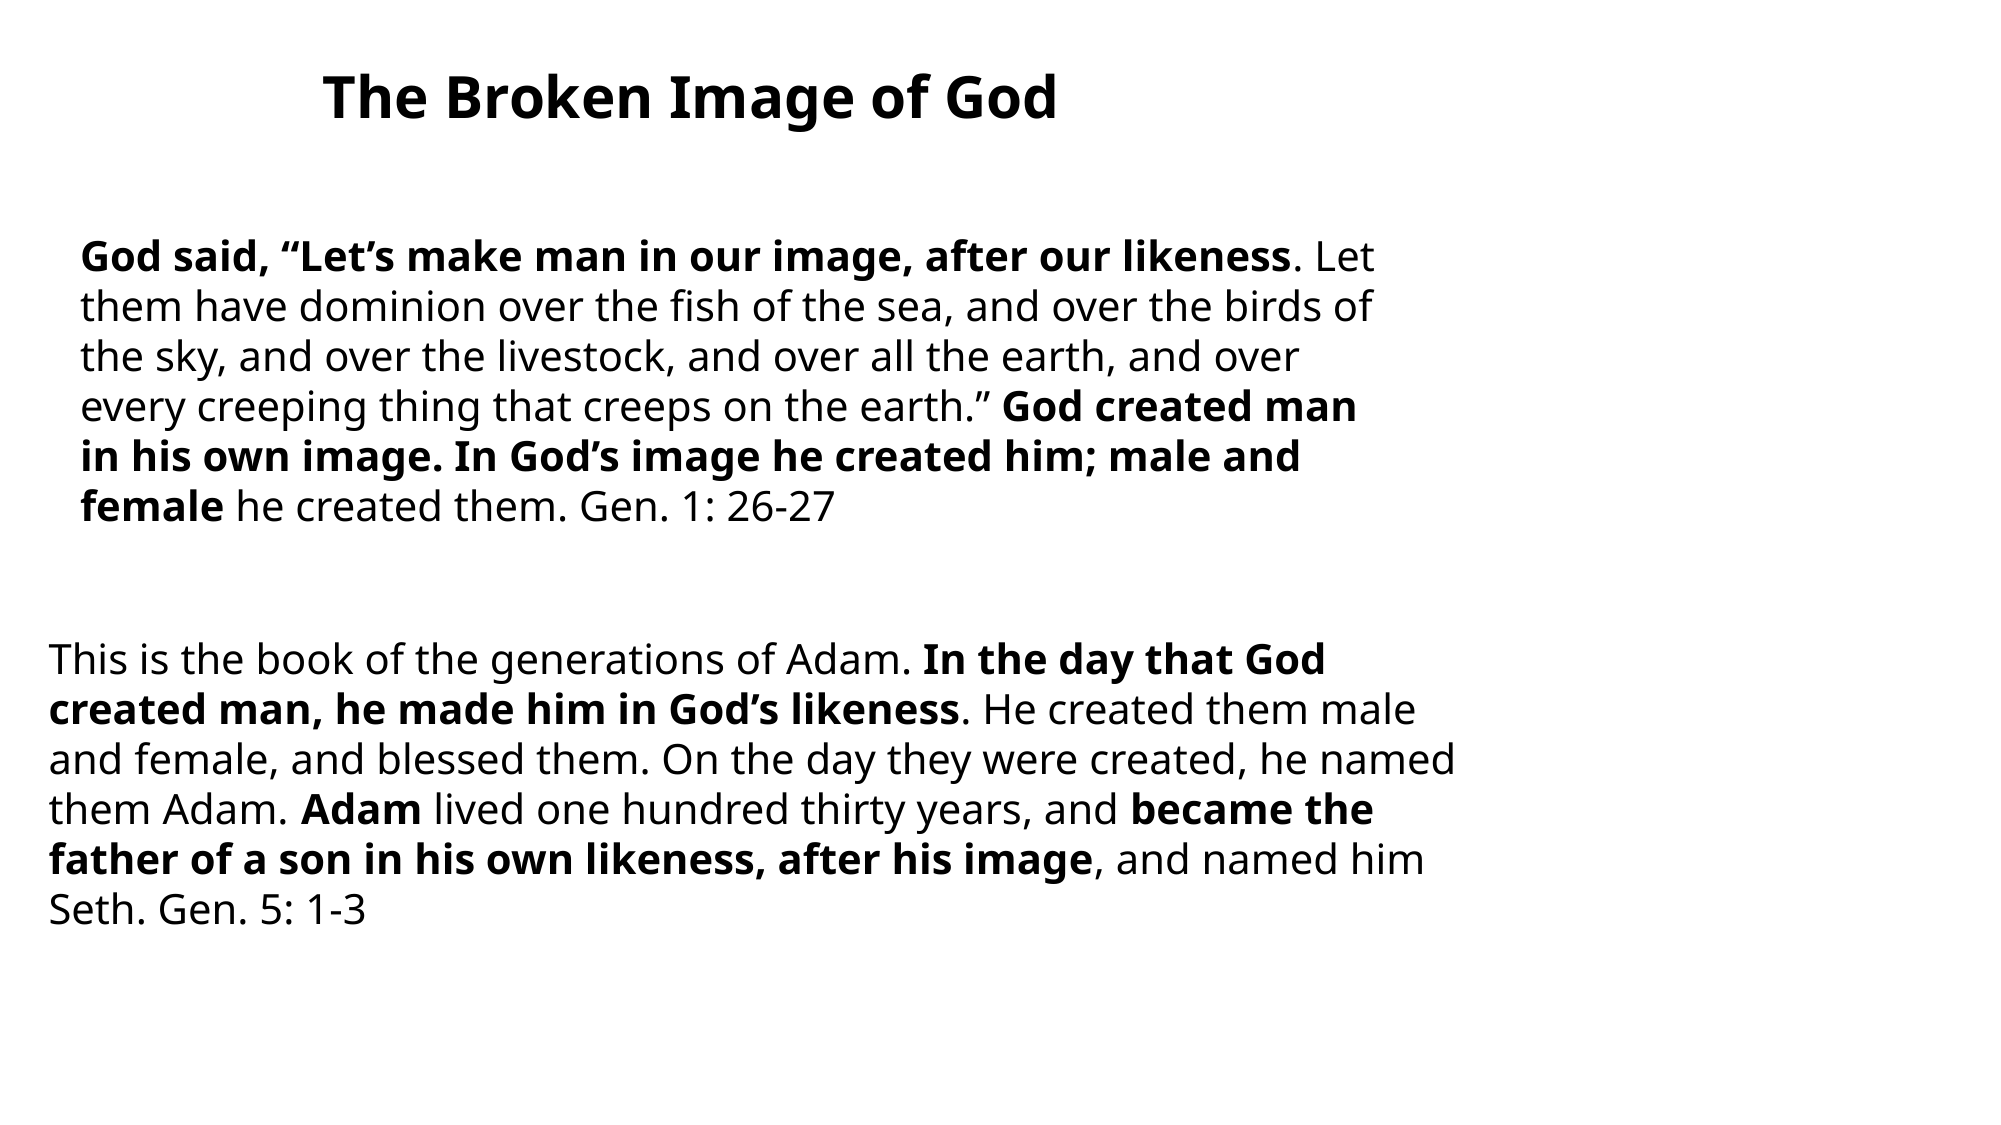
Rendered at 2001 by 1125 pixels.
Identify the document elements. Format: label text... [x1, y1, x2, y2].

text_box This is the book of the generations of Adam. In the day that God created man, he made him in God’s likeness. He created them male and female, and blessed them. On the day they were created, he named them Adam. Adam lived one hundred thirty years, and became the father of a son in his own likeness, after his image, and named him Seth. Gen. 5: 1-3 [33, 625, 1500, 941]
text_box God said, “Let’s make man in our image, after our likeness. Let them have dominion over the fish of the sea, and over the birds of the sky, and over the livestock, and over all the earth, and over every creeping thing that creeps on the earth.” God created man in his own image. In God’s image he created him; male and female he created them. Gen. 1: 26-27 [65, 222, 1399, 537]
text_box The Broken Image of God [308, 52, 1075, 138]
